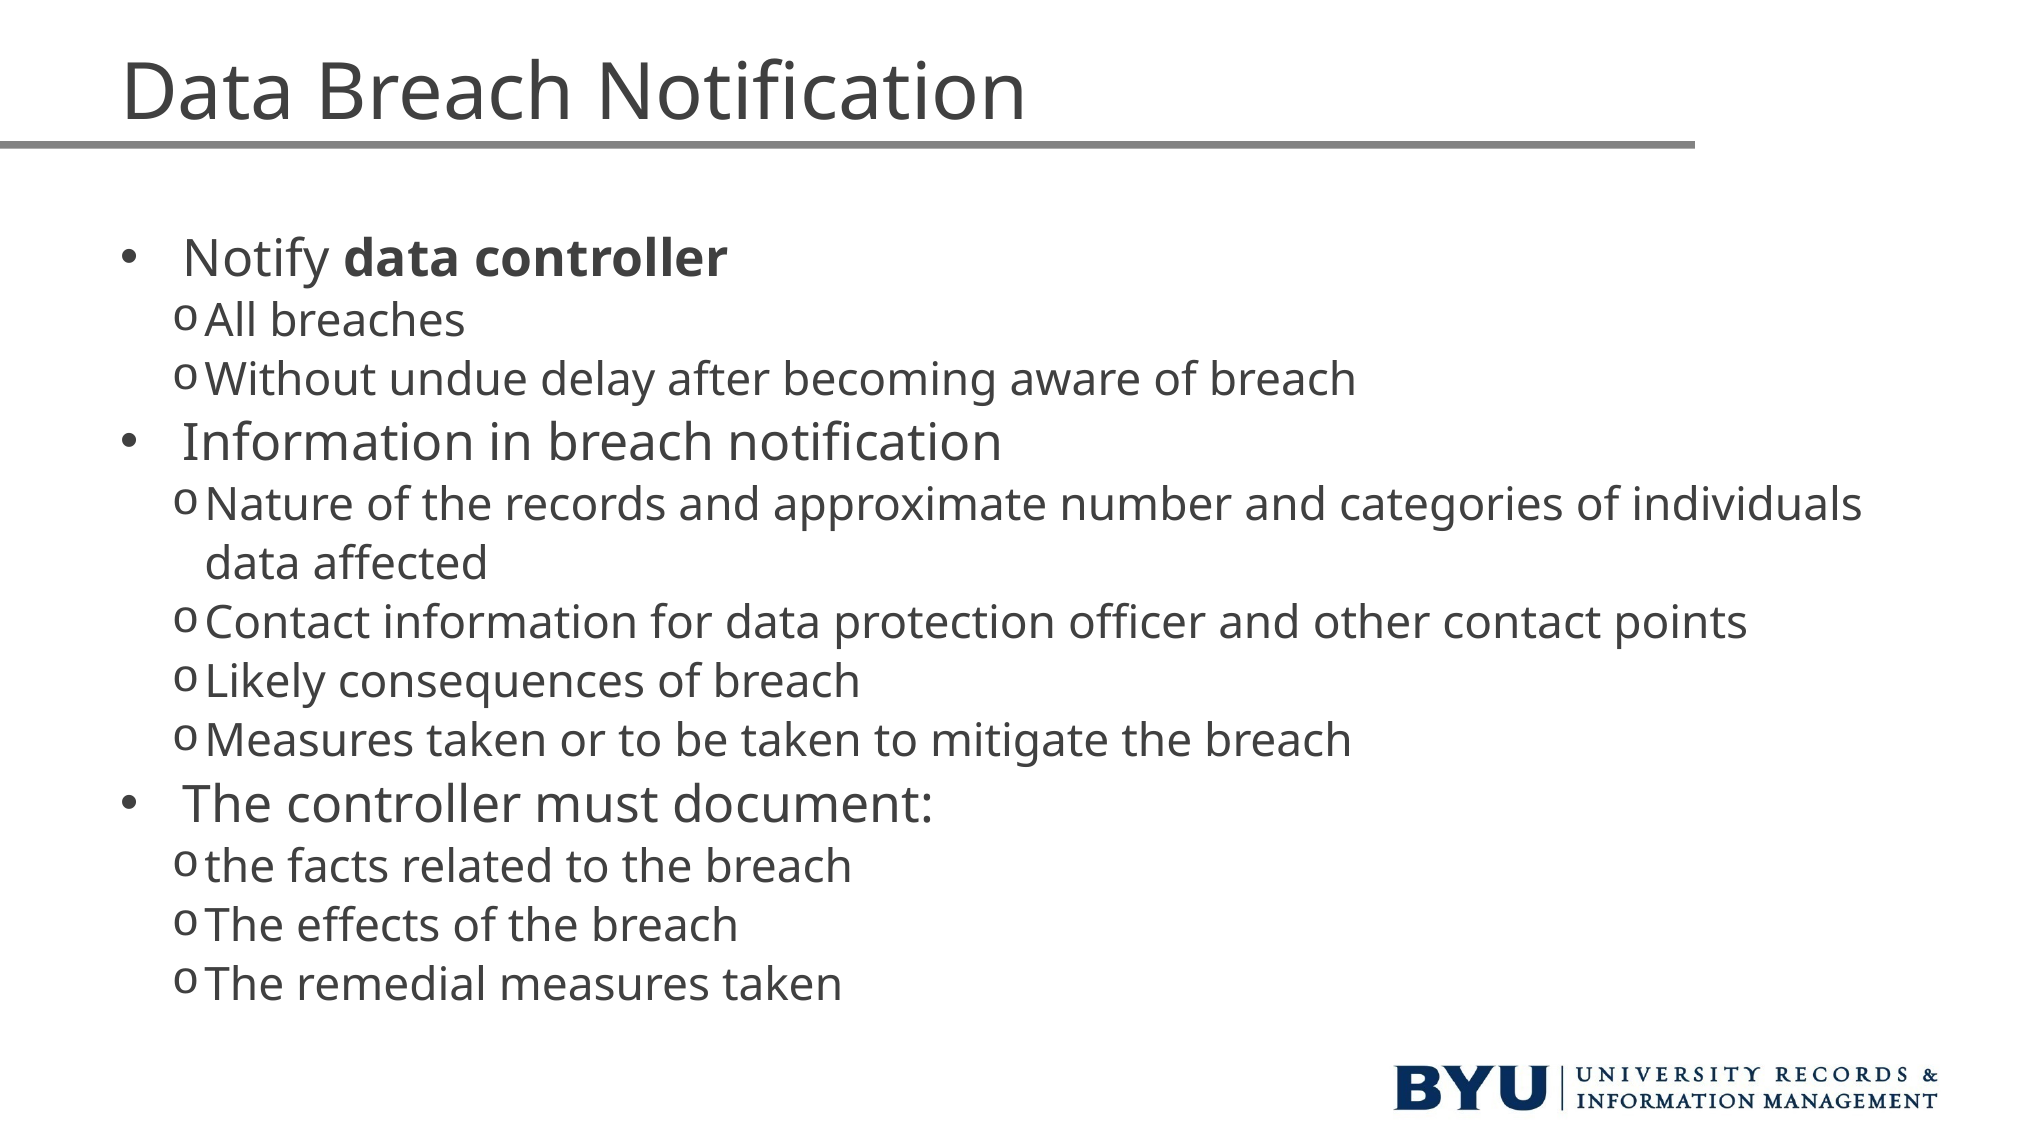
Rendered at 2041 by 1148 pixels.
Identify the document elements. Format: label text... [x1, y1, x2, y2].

list Notify data controller All breaches Without undue delay after becoming aware of breach Information in breach notification Nature of the records and approximate number and categories of individuals data affected Contact information for data protection officer and other contact points Likely consequences of breach Measures taken or to be taken to mitigate the breach The controller must document: the facts related to the breach The effects of the breach The remedial measures taken [101, 211, 1921, 1025]
picture [1382, 1053, 1950, 1122]
title Data Breach Notification [101, 23, 1696, 152]
